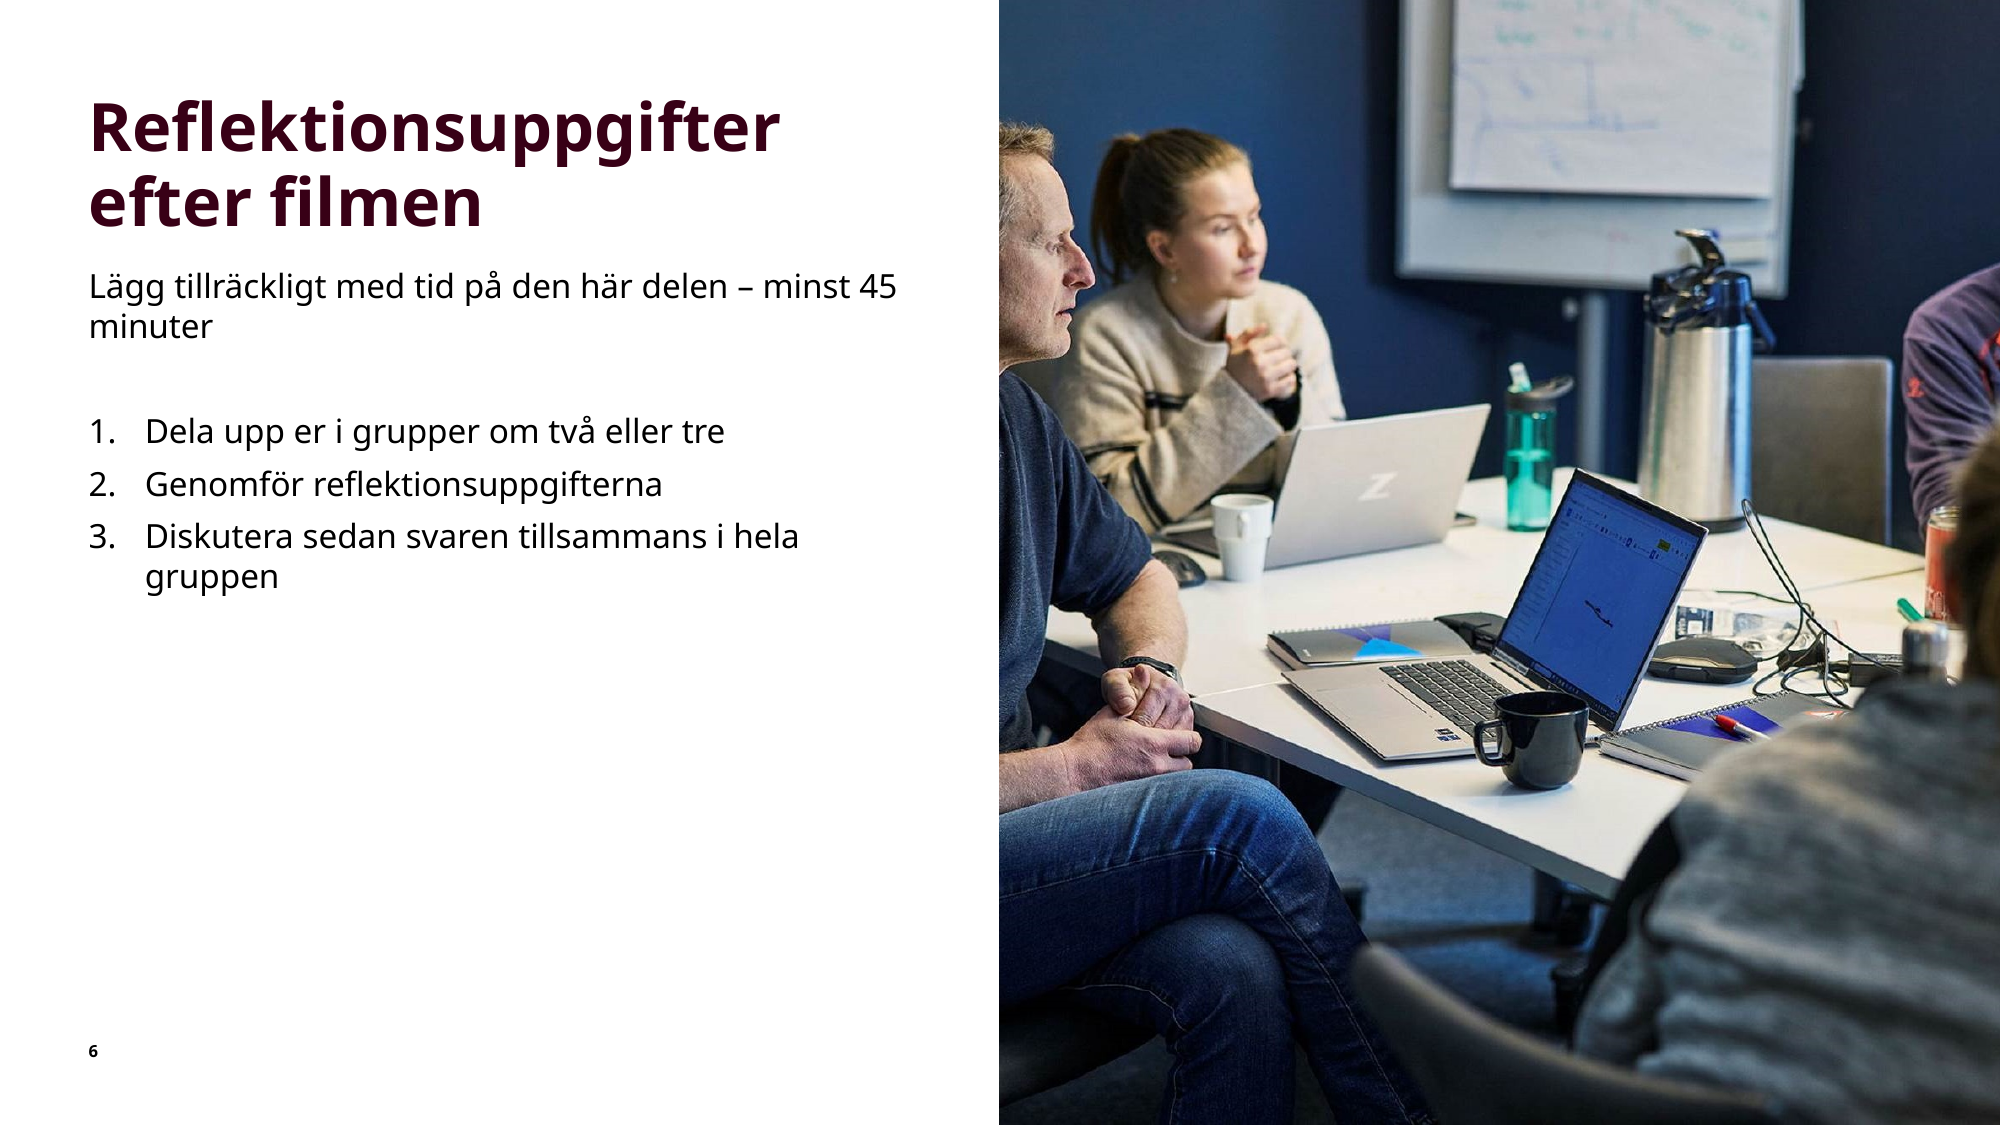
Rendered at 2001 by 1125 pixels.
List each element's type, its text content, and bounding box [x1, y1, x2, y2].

picture [999, 0, 2000, 1125]
slide_number 6 [88, 1034, 130, 1065]
title Reflektionsuppgifter efter filmen [88, 90, 942, 266]
list Lägg tillräckligt med tid på den här delen – minst 45 minuter Dela upp er i grupper om två eller tre Genomför reflektionsuppgifterna Diskutera sedan svaren tillsammans i hela gruppen [88, 265, 906, 969]
